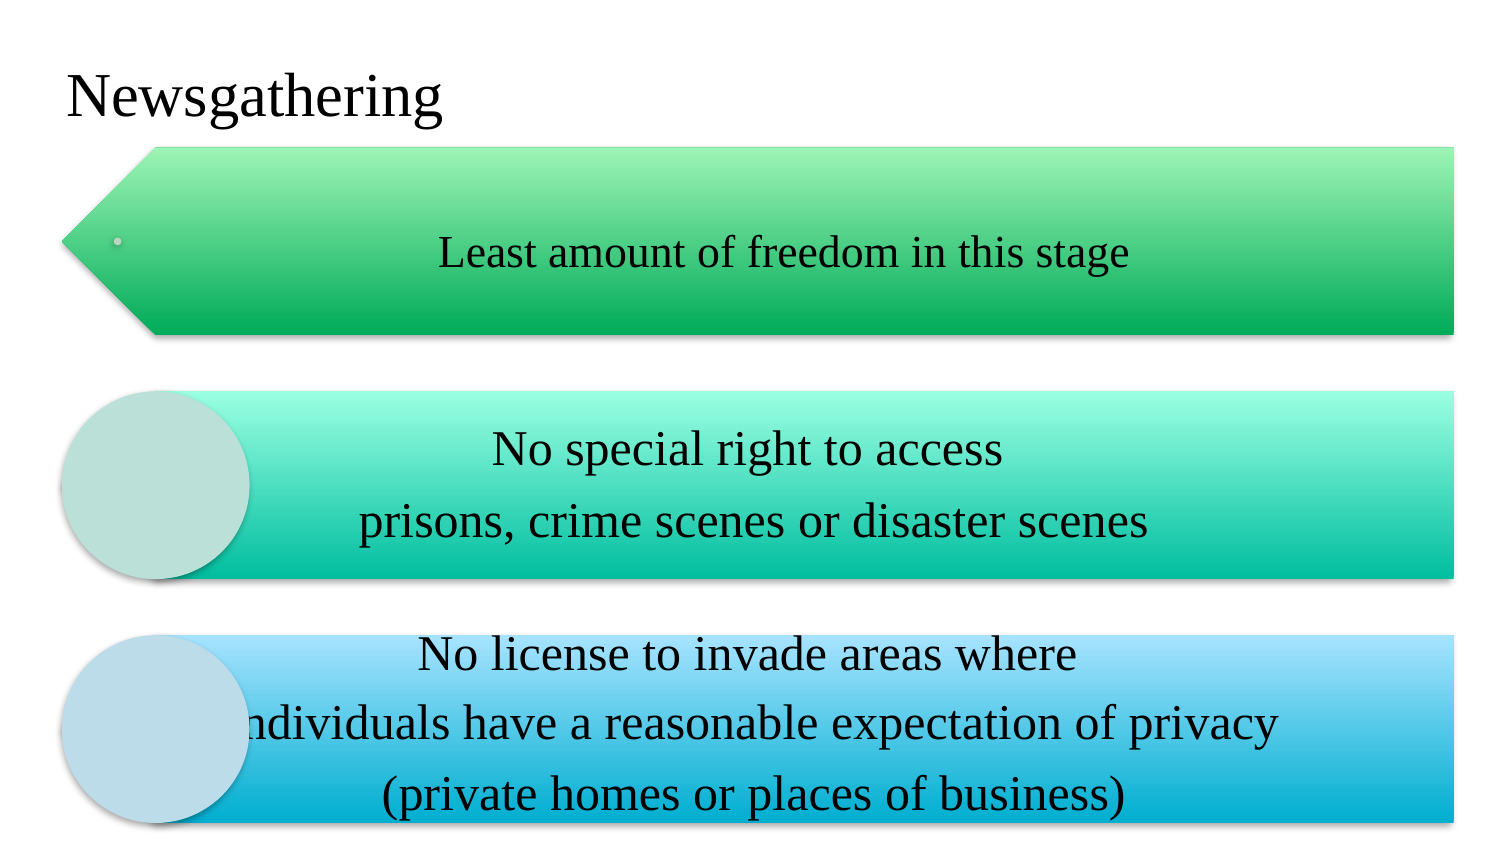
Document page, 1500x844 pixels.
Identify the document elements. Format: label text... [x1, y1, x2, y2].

title Newsgathering [51, 38, 1449, 136]
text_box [61, 146, 1454, 824]
